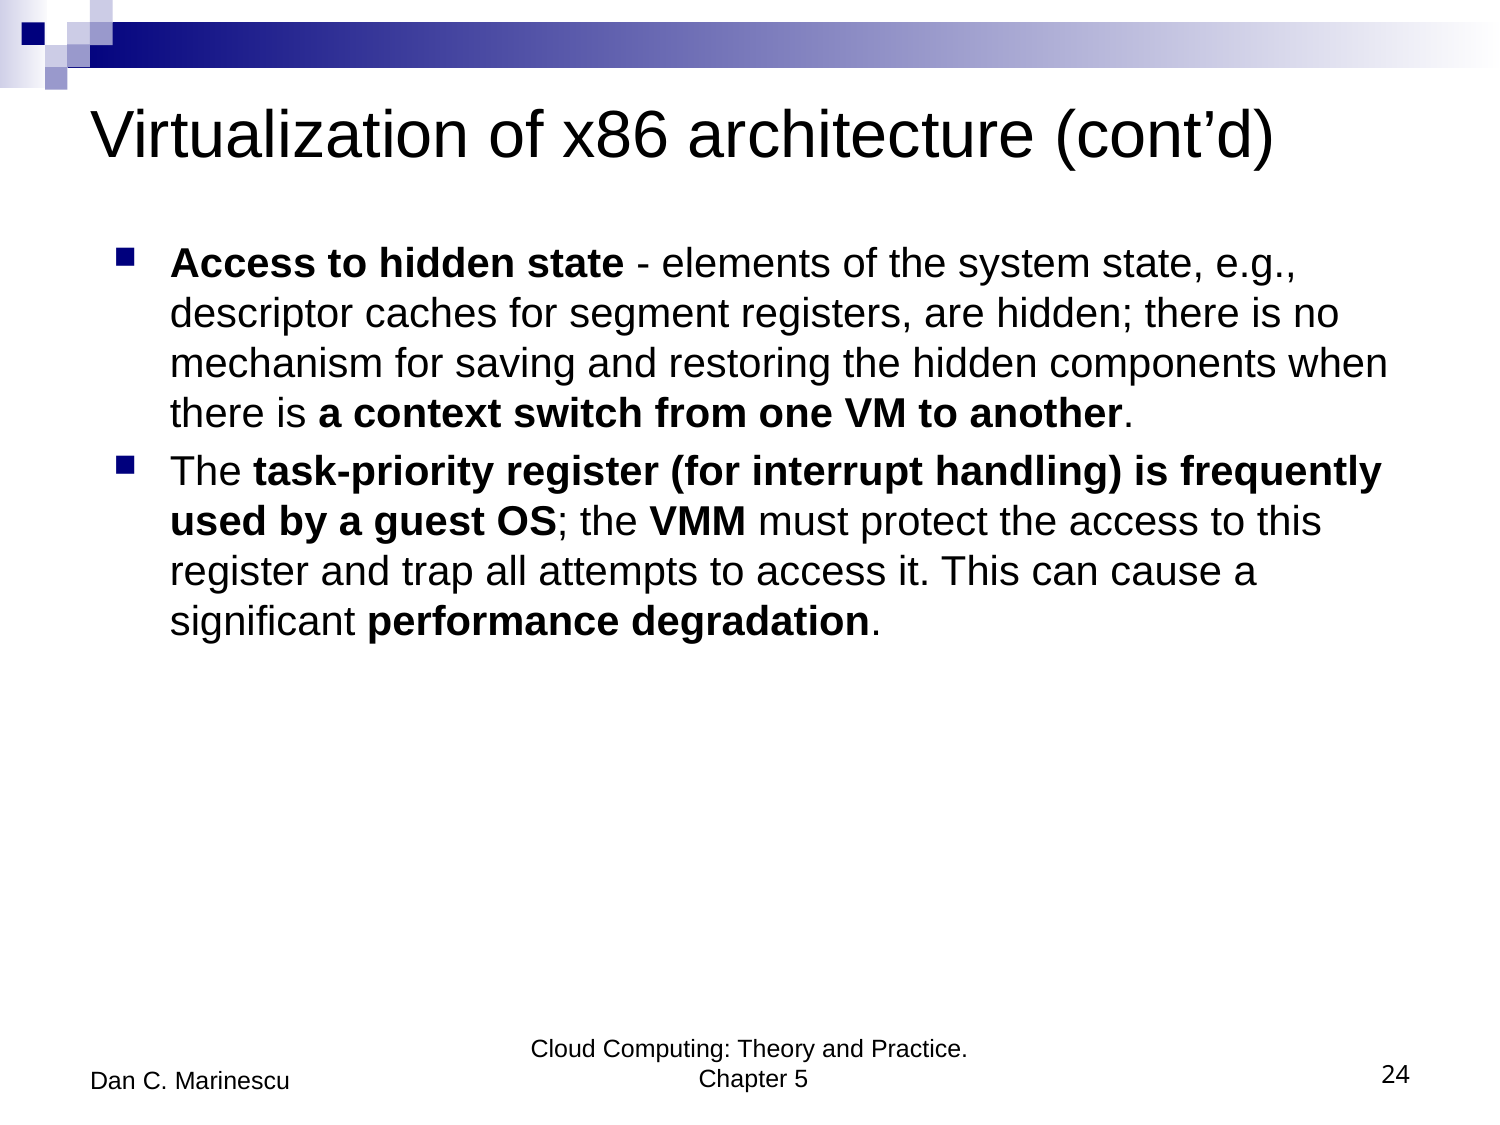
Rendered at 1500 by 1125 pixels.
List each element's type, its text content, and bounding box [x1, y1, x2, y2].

slide_number 24 [1074, 1024, 1426, 1101]
footer Cloud Computing: Theory and Practice. Chapter 5 [512, 1024, 988, 1101]
list Access to hidden state - elements of the system state, e.g., descriptor caches for segment registers, are hidden; there is no mechanism for saving and restoring the hidden components when there is a context switch from one VM to another. The task-priority register (for interrupt handling) is frequently used by a guest OS; the VMM must protect the access to this register and trap all attempts to access it. This can cause a significant performance degradation. [98, 227, 1468, 963]
title Virtualization of x86 architecture (cont’d) [74, 74, 1426, 187]
slide_number Dan C. Marinescu [74, 1024, 426, 1103]
